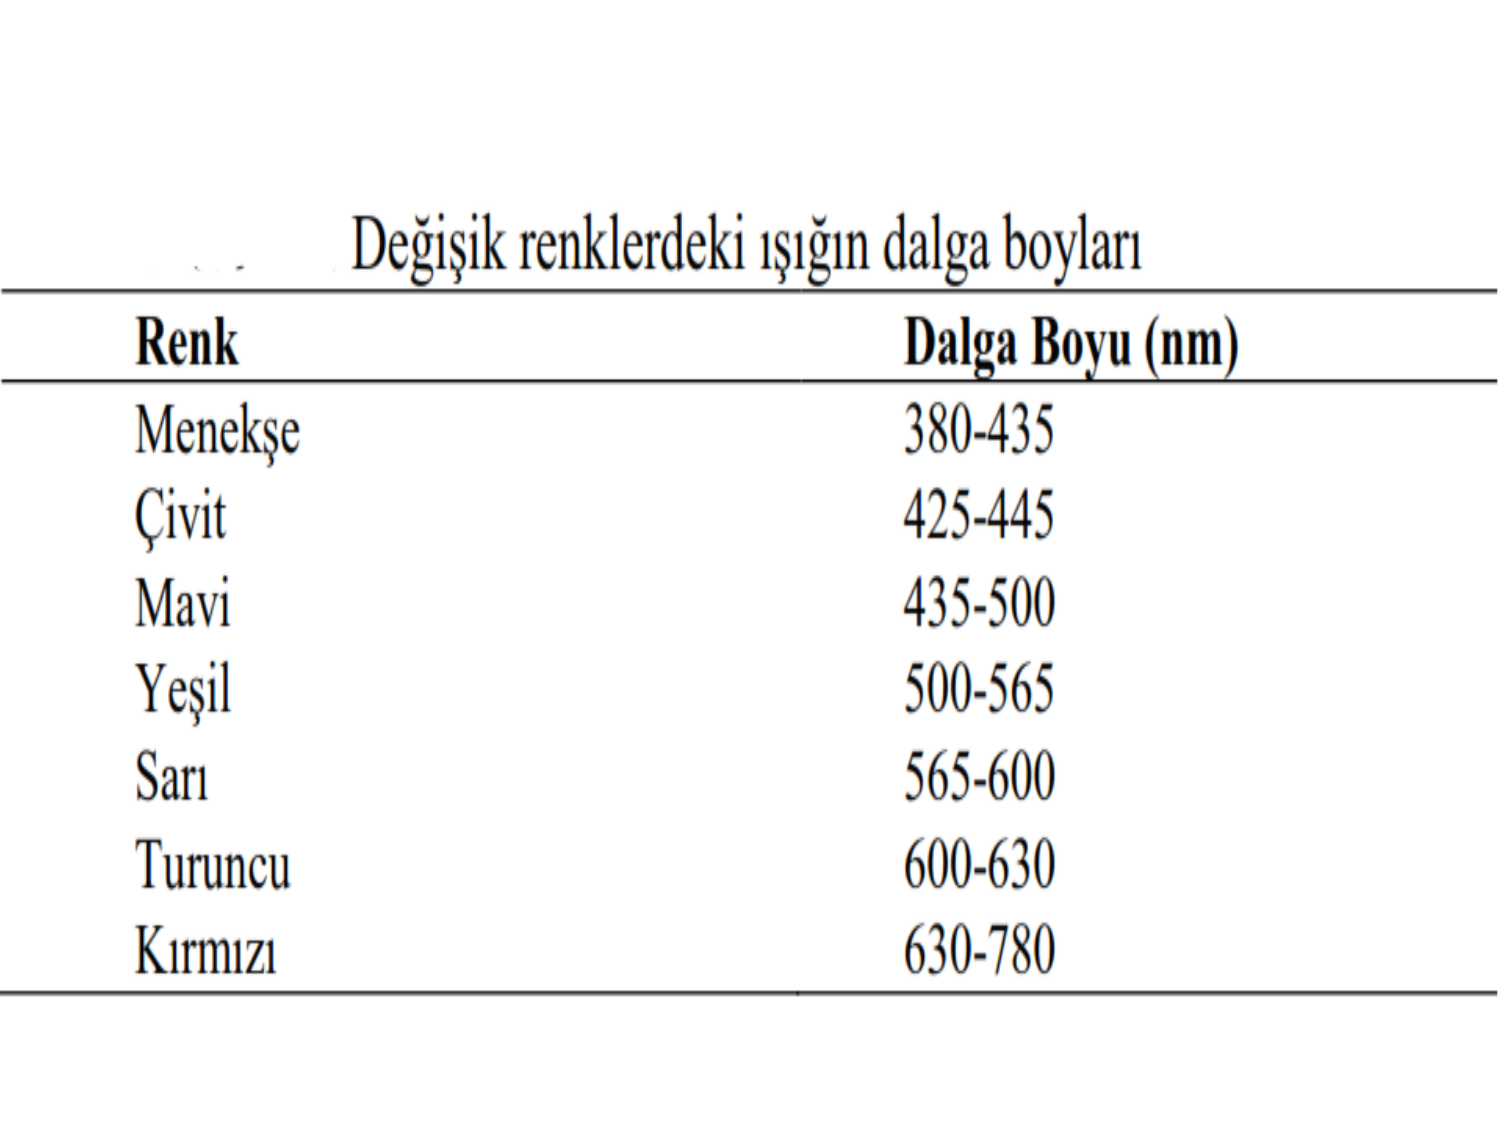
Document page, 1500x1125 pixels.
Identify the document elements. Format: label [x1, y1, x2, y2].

picture [0, 184, 1500, 1125]
